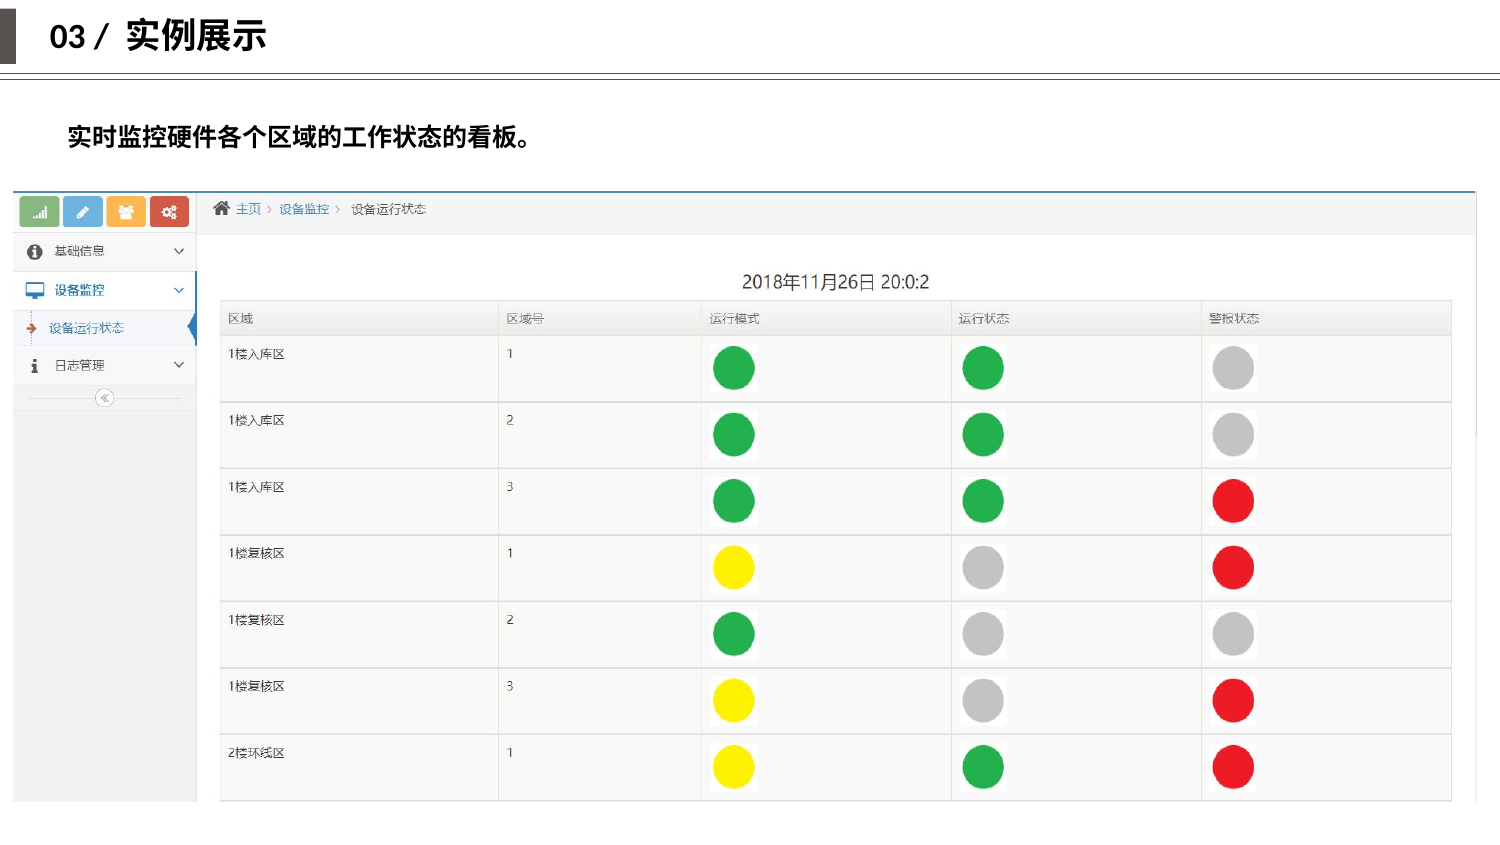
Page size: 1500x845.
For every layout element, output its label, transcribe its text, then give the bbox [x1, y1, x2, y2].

picture [13, 191, 1477, 803]
text_box 实时监控硬件各个区域的工作状态的看板。 [53, 113, 1412, 159]
text_box 03 / 实例展示 [38, 7, 485, 62]
